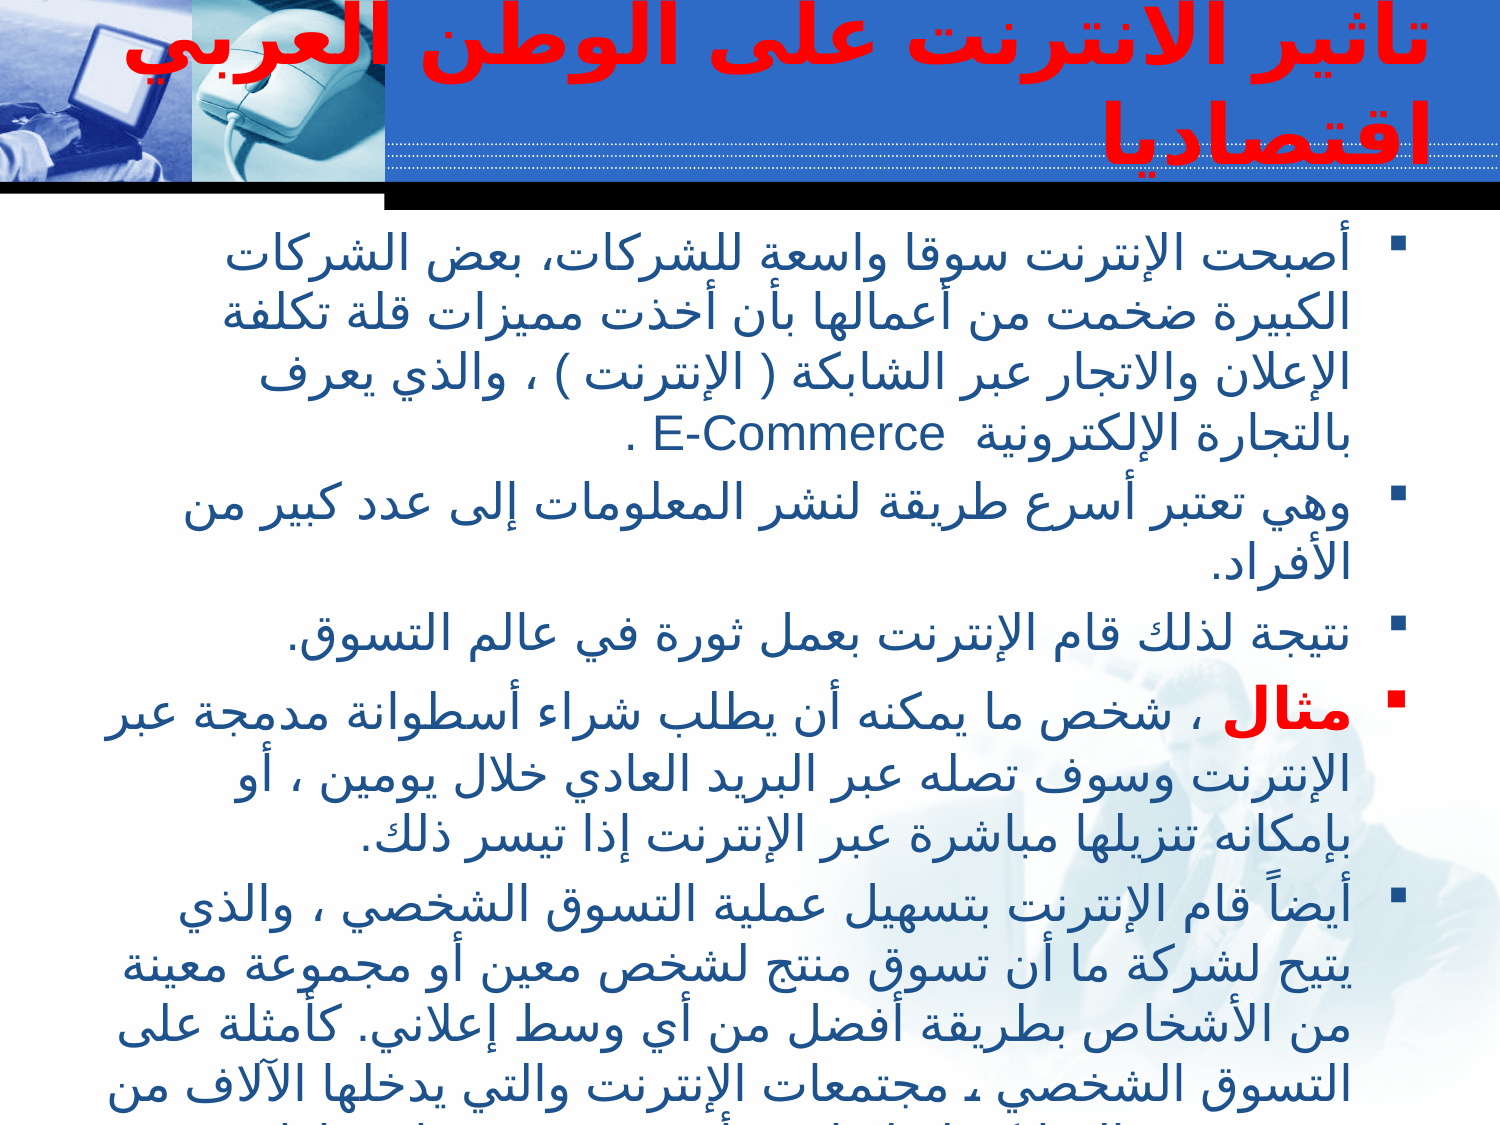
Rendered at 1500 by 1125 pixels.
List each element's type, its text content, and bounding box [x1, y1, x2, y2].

picture [0, 0, 385, 181]
list أصبحت الإنترنت سوقا واسعة للشركات، بعض الشركات الكبيرة ضخمت من أعمالها بأن أخذت مميزات قلة تكلفة الإعلان والاتجار عبر الشابكة ( الإنترنت ) ، والذي يعرف بالتجارة الإلكترونية E-Commerce . وهي تعتبر أسرع طريقة لنشر المعلومات إلى عدد كبير من الأفراد. نتيجة لذلك قام الإنترنت بعمل ثورة في عالم التسوق. مثال ، شخص ما يمكنه أن يطلب شراء أسطوانة مدمجة عبر الإنترنت وسوف تصله عبر البريد العادي خلال يومين ، أو بإمكانه تنزيلها مباشرة عبر الإنترنت إذا تيسر ذلك. أيضاً قام الإنترنت بتسهيل عملية التسوق الشخصي ، والذي يتيح لشركة ما أن تسوق منتج لشخص معين أو مجموعة معينة من الأشخاص بطريقة أفضل من أي وسط إعلاني. كأمثلة على التسوق الشخصي ، مجتمعات الإنترنت والتي يدخلها الآلاف من مستخدمي الشابكة ليعلنوا عن أنفسهم ويعقدوا صداقات عبر الشابكة . [75, 212, 1425, 1037]
picture [0, 194, 1500, 1125]
title تأثير الانترنت على الوطن العربي اقتصاديا [75, 37, 1450, 125]
